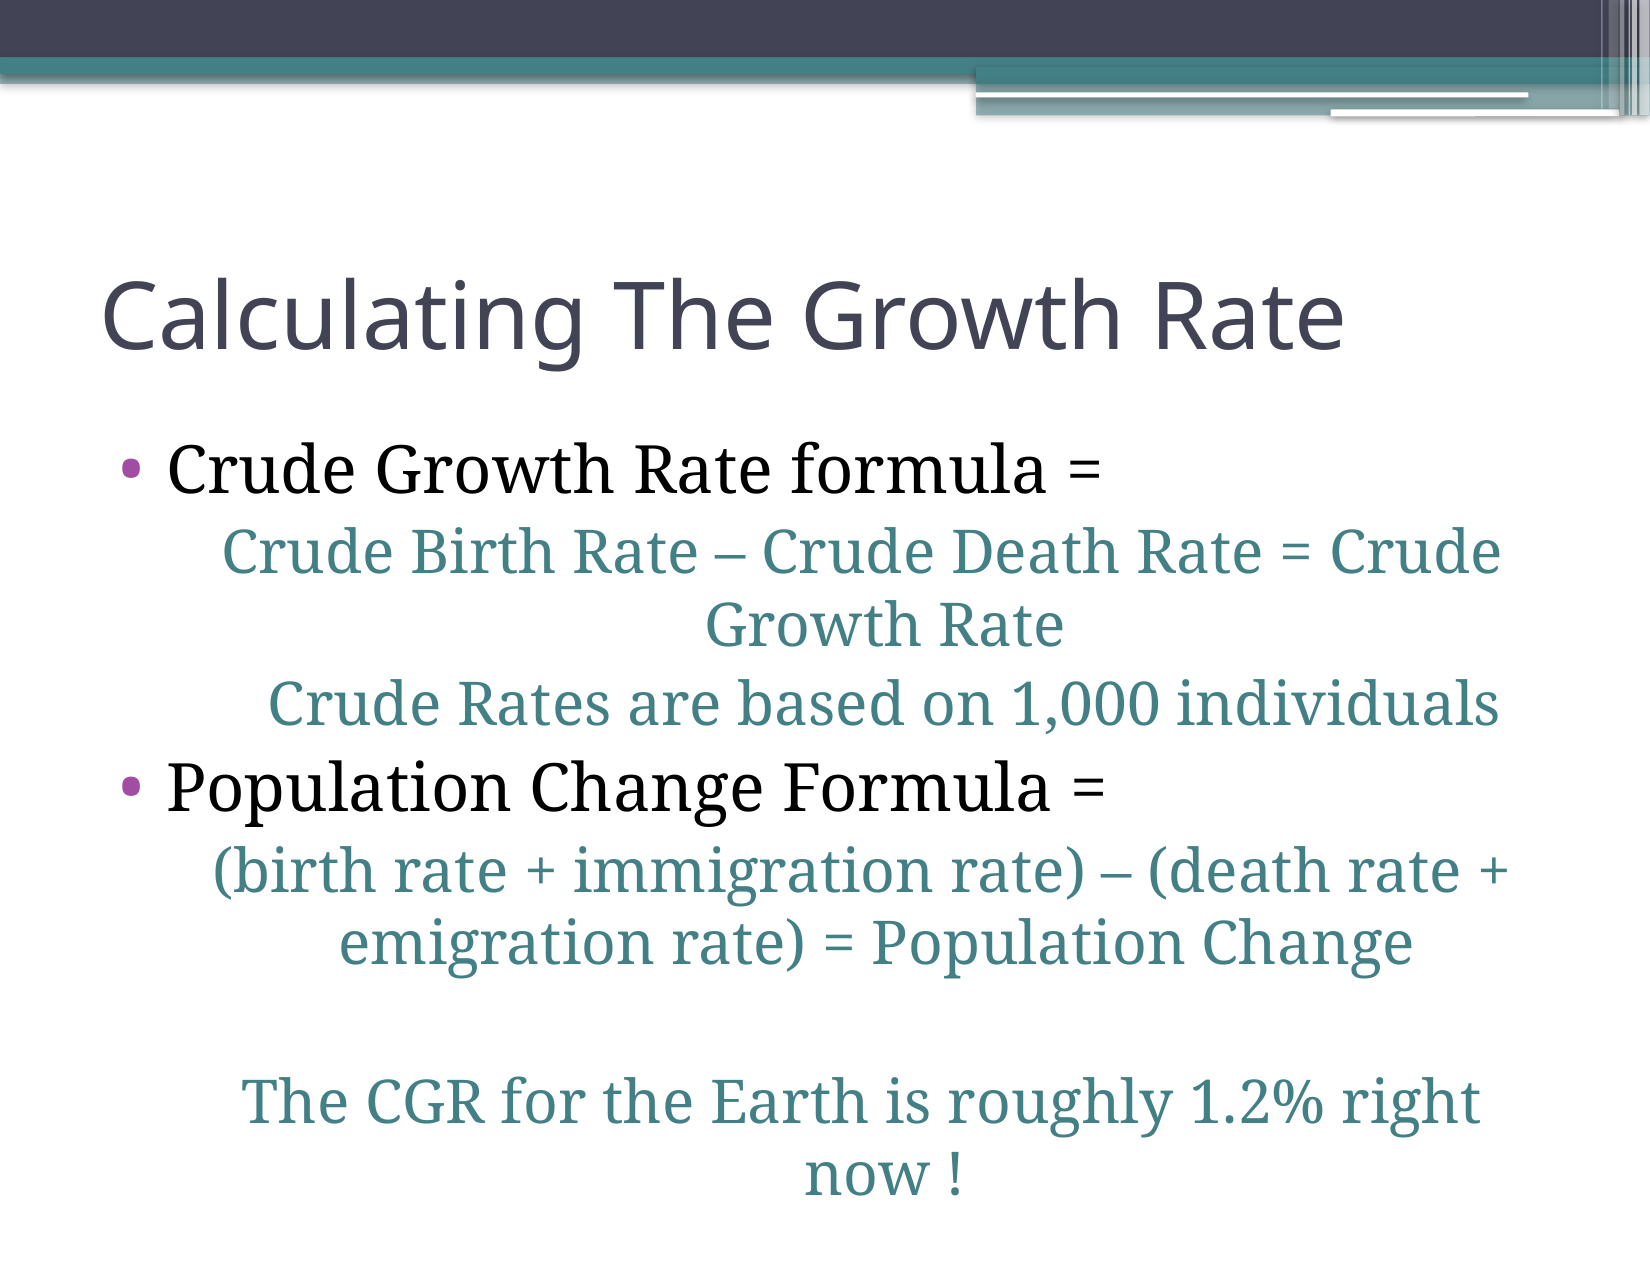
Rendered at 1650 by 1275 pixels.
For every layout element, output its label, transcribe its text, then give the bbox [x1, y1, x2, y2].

title Calculating The Growth Rate [82, 212, 1568, 411]
list Crude Growth Rate formula = Crude Birth Rate – Crude Death Rate = Crude Growth Rate Crude Rates are based on 1,000 individuals Population Change Formula = (birth rate + immigration rate) – (death rate + emigration rate) = Population Change The CGR for the Earth is roughly 1.2% right now ! [82, 418, 1568, 1223]
